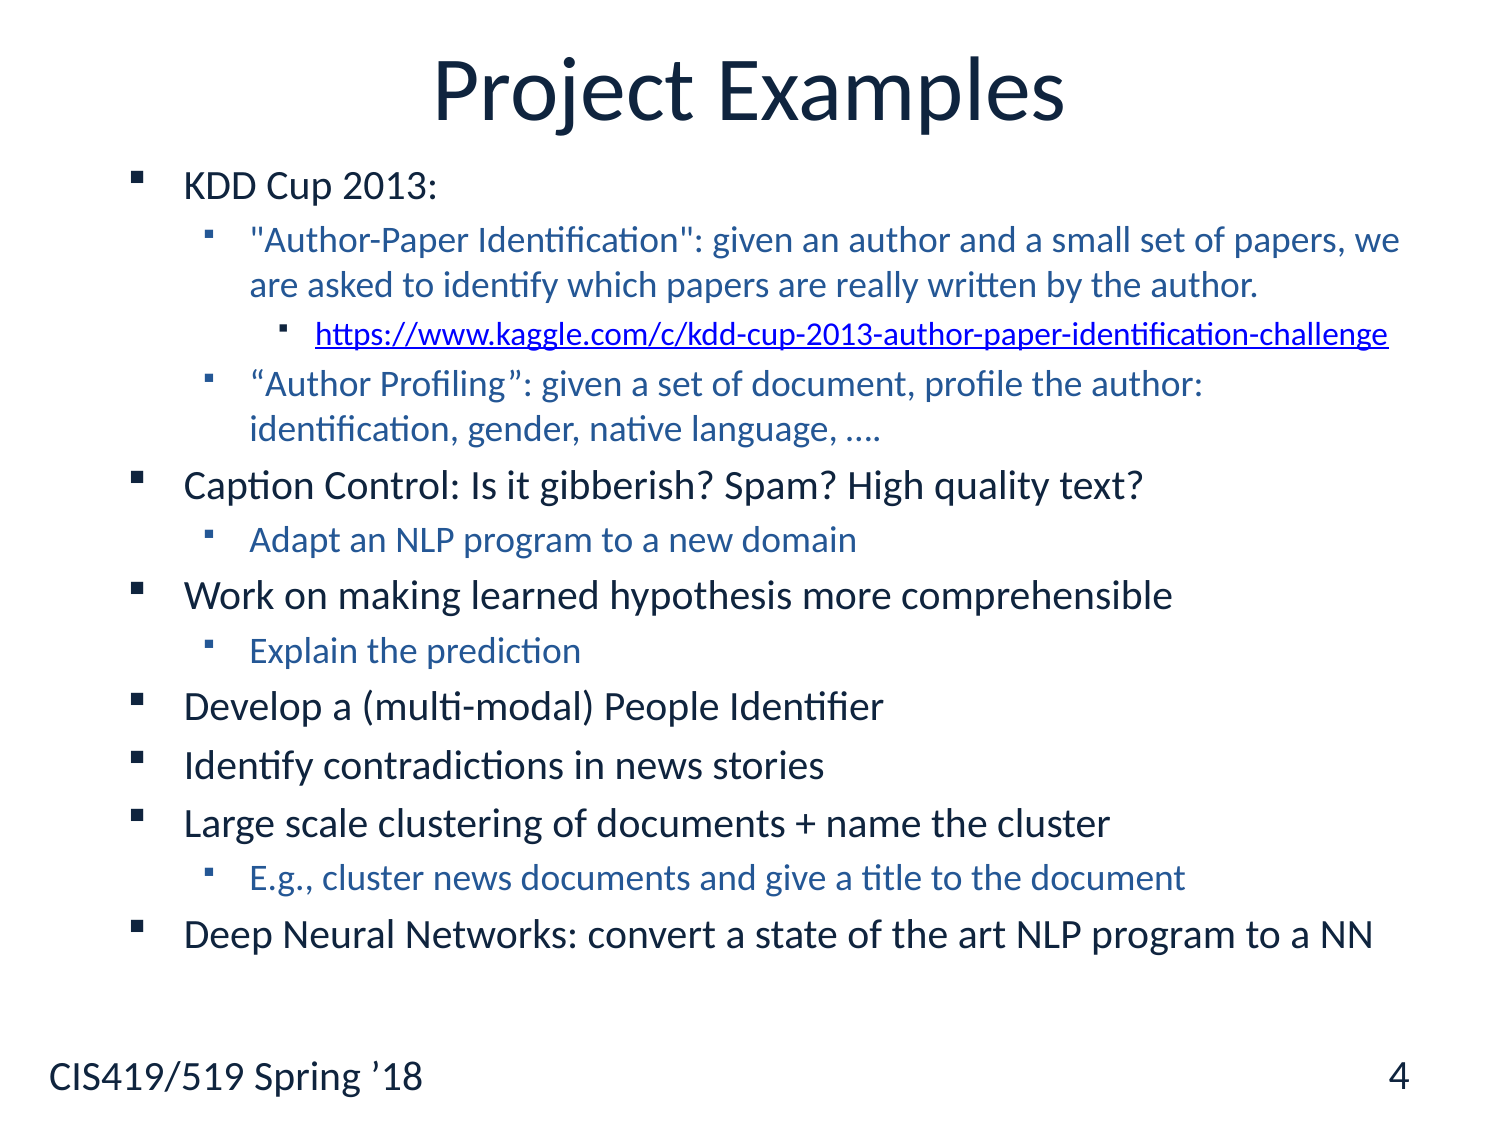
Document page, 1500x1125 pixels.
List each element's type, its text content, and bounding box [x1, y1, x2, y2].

slide_number 4 [1074, 1042, 1425, 1103]
title Project Examples [112, 5, 1388, 149]
list KDD Cup 2013: "Author-Paper Identification": given an author and a small set of papers, we are asked to identify which papers are really written by the author. https://www.kaggle.com/c/kdd-cup-2013-author-paper-identification-challenge “Author Profiling”: given a set of document, profile the author: identification, gender, native language, …. Caption Control: Is it gibberish? Spam? High quality text? Adapt an NLP program to a new domain Work on making learned hypothesis more comprehensible Explain the prediction Develop a (multi-modal) People Identifier Identify contradictions in news stories Large scale clustering of documents + name the cluster E.g., cluster news documents and give a title to the document Deep Neural Networks: convert a state of the art NLP program to a NN [112, 149, 1425, 968]
